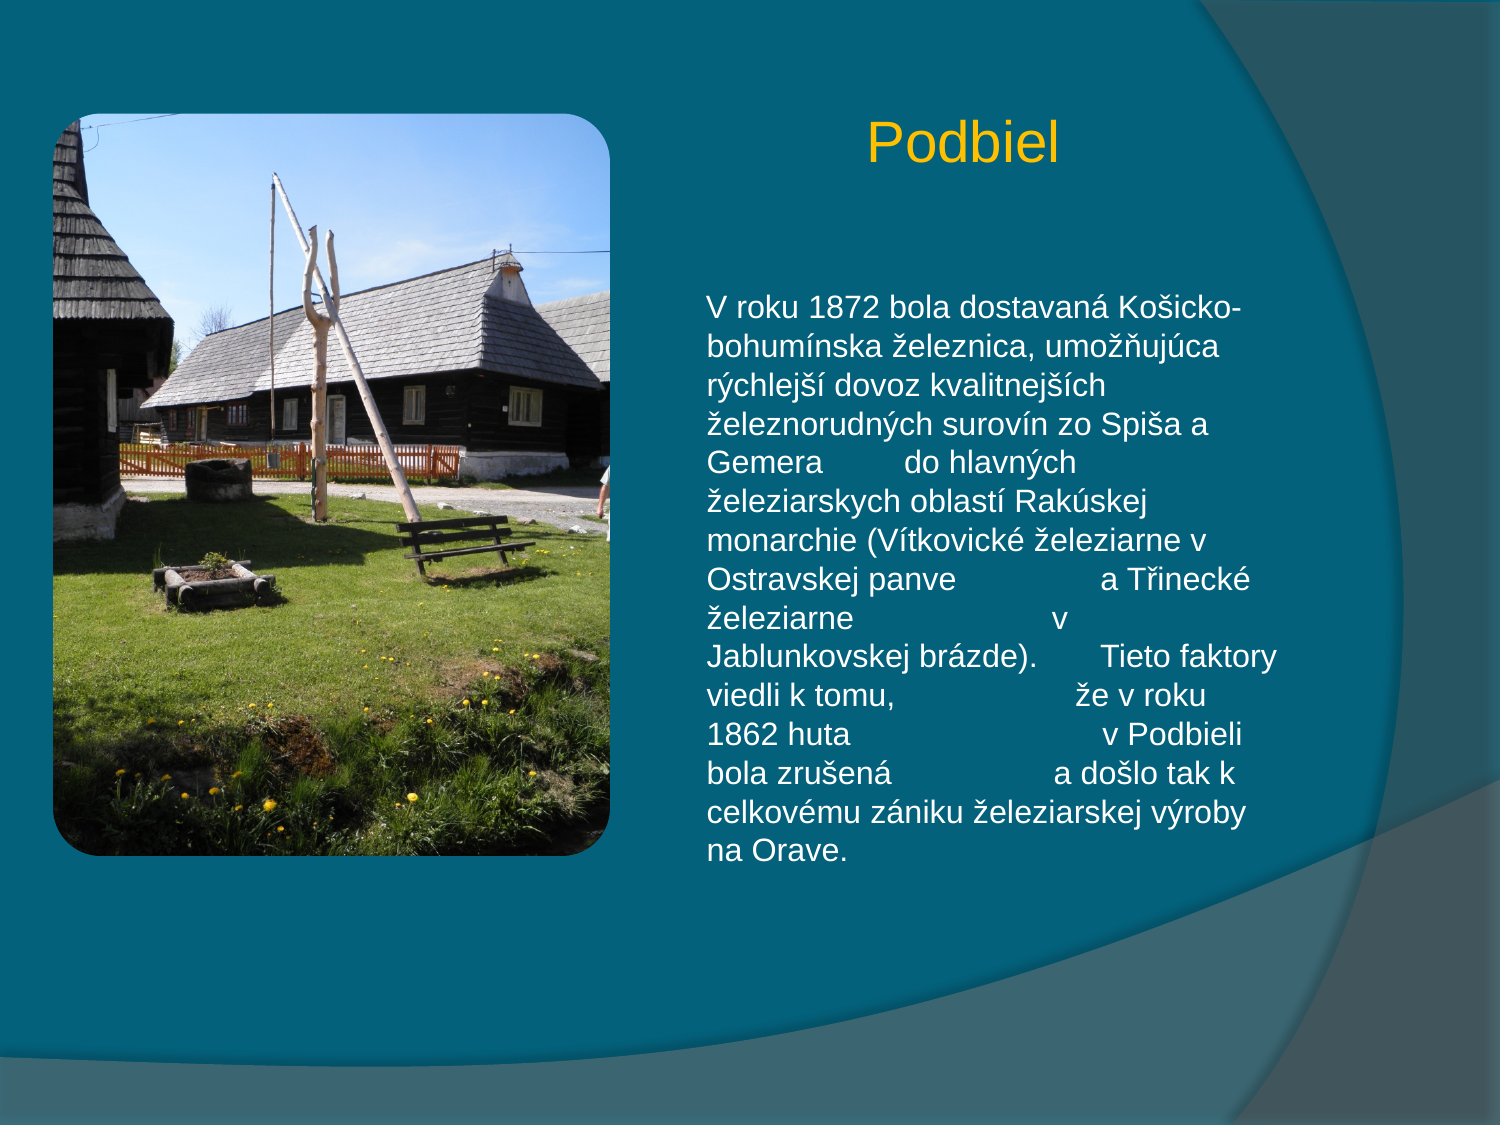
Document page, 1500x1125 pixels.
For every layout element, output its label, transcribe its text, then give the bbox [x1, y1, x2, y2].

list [52, 113, 611, 857]
list V roku 1872 bola dostavaná Košicko-bohumínska železnica, umožňujúca rýchlejší dovoz kvalitnejších železnorudných surovín zo Spiša a Gemera do hlavných železiarskych oblastí Rakúskej monarchie (Vítkovické železiarne v Ostravskej panve a Třinecké železiarne v Jablunkovskej brázde). Tieto faktory viedli k tomu, že v roku 1862 huta v Podbieli bola zrušená a došlo tak k celkovému zániku železiarskej výroby na Orave. [631, 278, 1294, 882]
title Podbiel [75, 45, 1300, 233]
